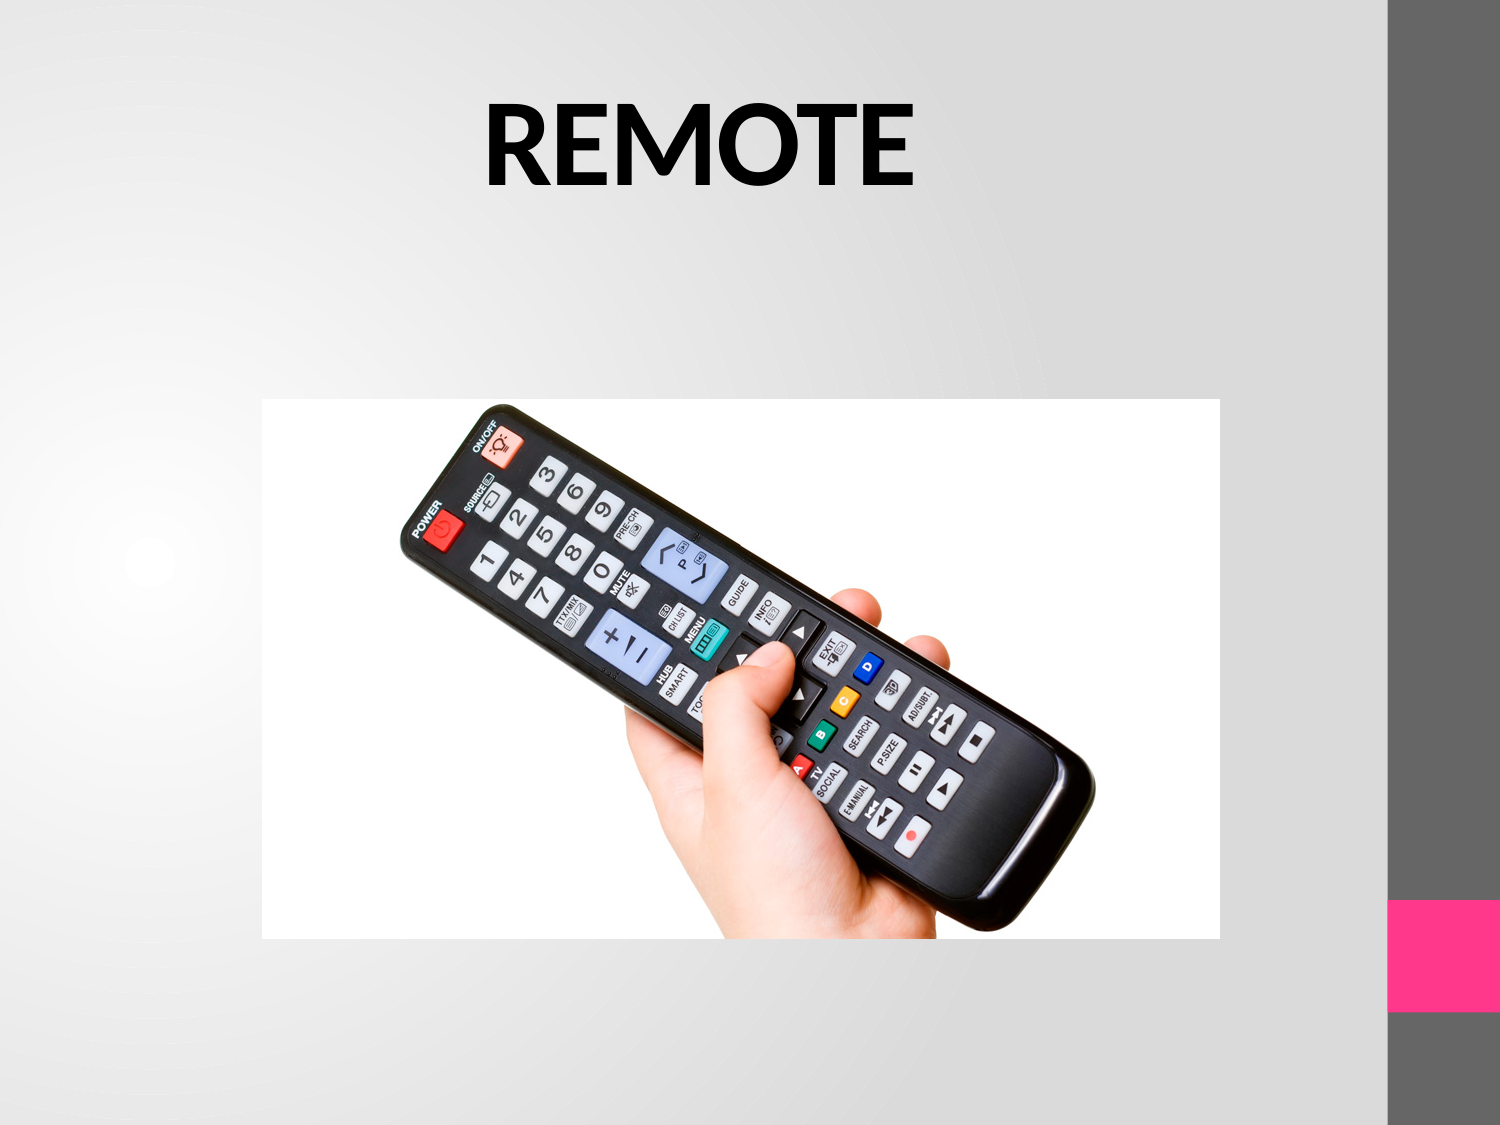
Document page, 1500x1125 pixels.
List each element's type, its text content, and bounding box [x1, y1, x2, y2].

picture [261, 399, 1221, 939]
title REMOTE [75, 45, 1325, 375]
